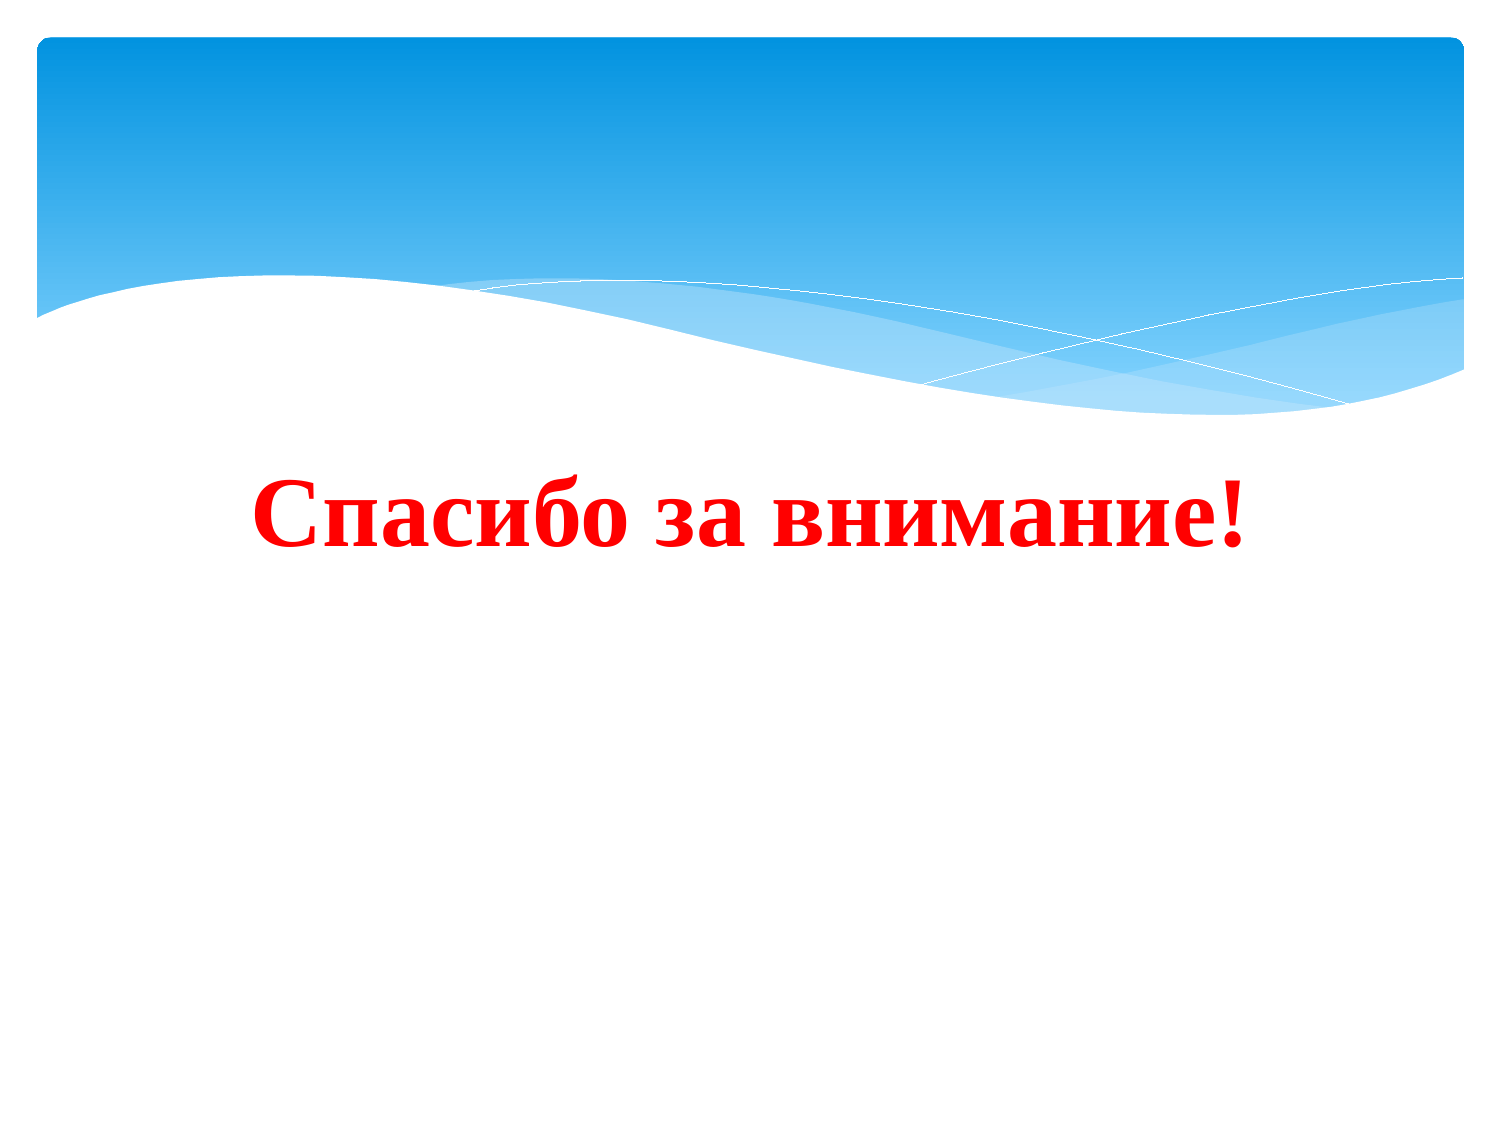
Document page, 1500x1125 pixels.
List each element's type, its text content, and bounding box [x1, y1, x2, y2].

list Спасибо за внимание! [143, 438, 1359, 1005]
